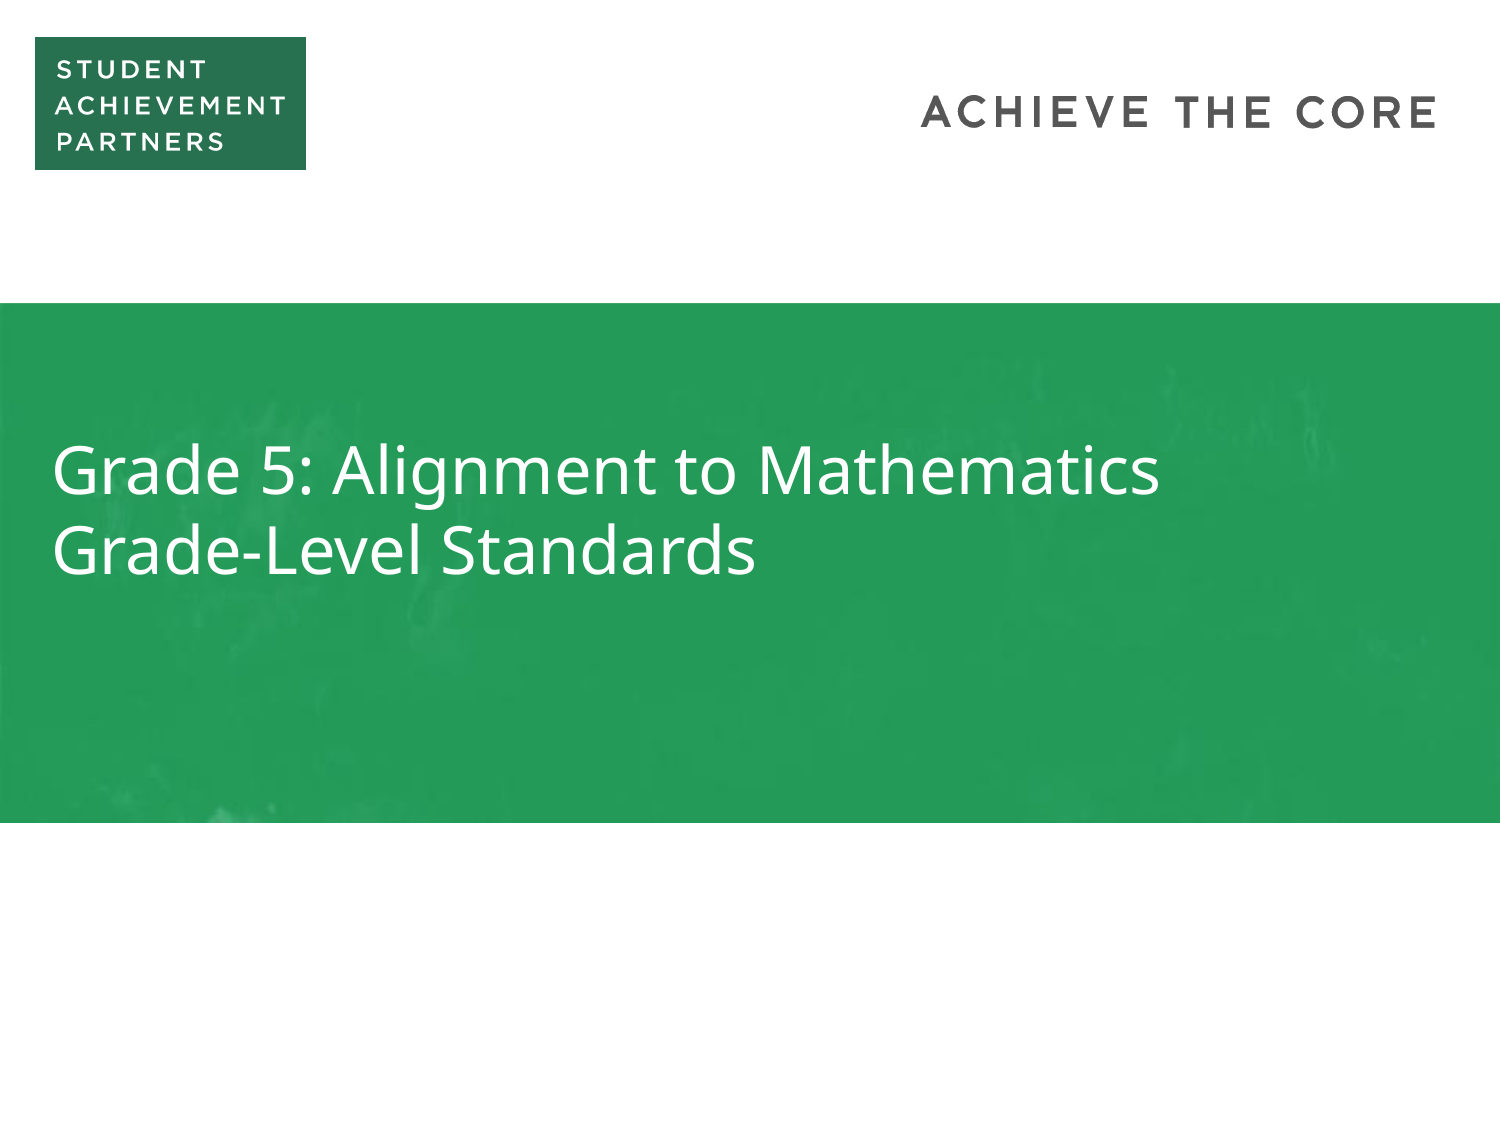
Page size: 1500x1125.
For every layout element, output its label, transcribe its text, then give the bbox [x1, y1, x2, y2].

picture [878, 46, 1478, 170]
picture [35, 37, 306, 170]
title Grade 5: Alignment to Mathematics Grade-Level Standards [35, 387, 1478, 629]
picture [0, 304, 1500, 823]
